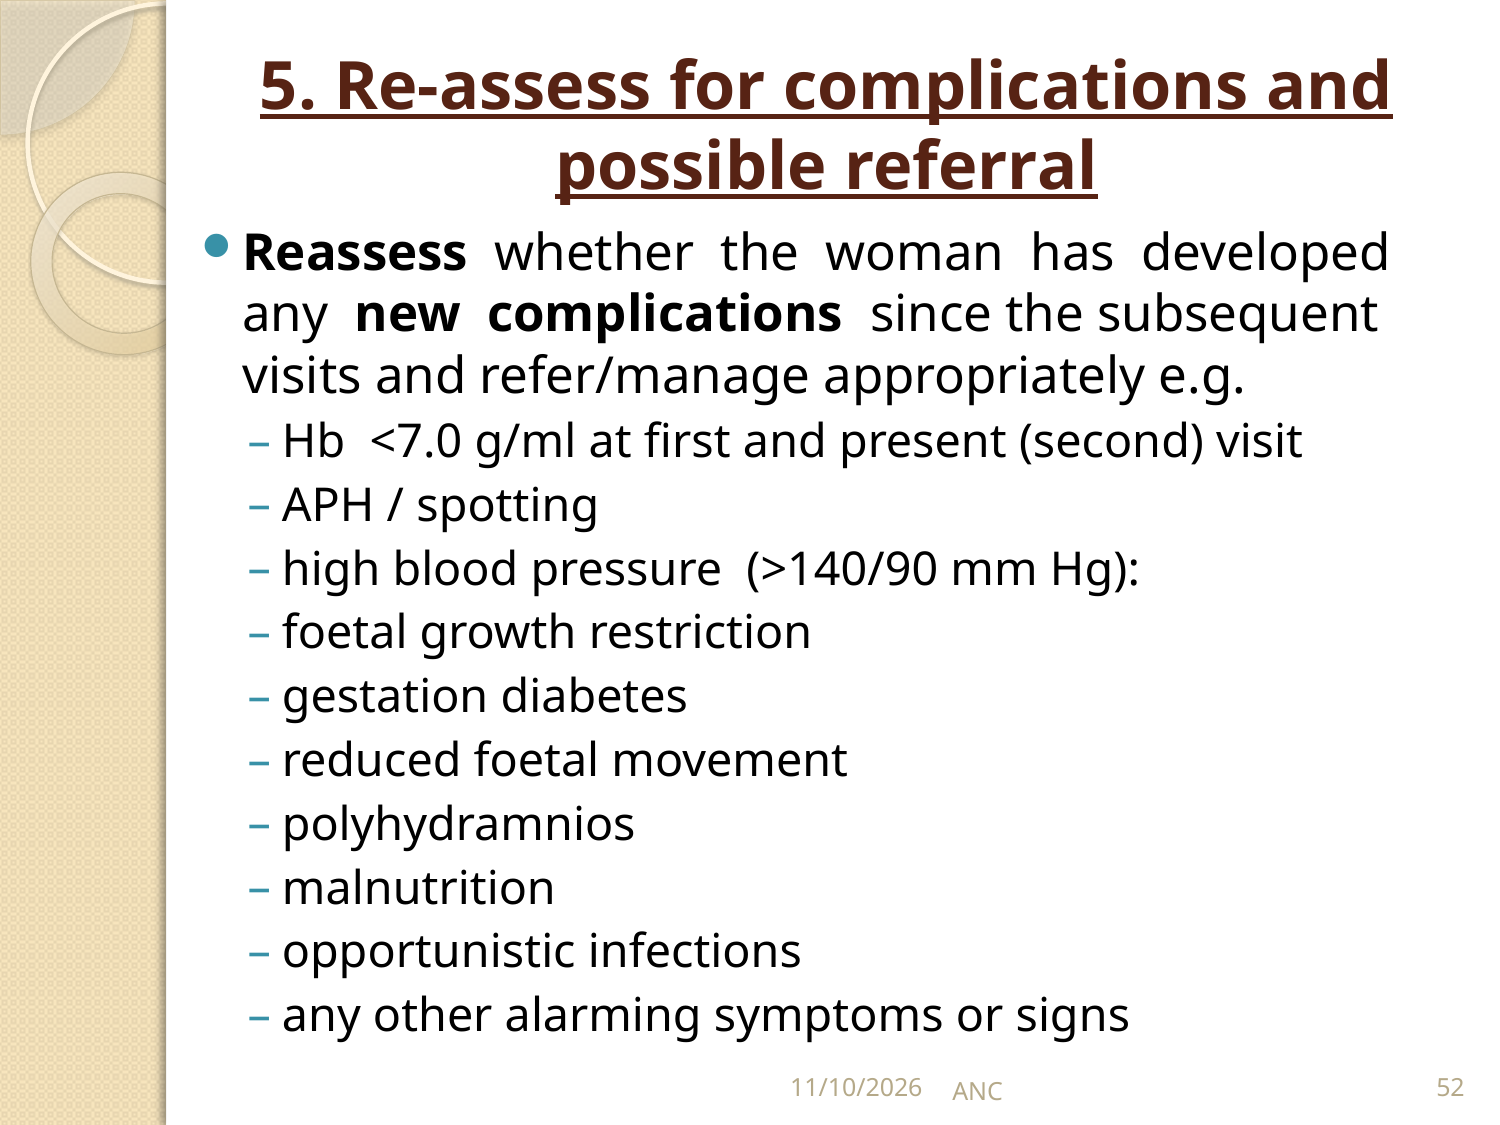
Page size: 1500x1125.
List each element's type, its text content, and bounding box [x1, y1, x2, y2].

footer ANC [937, 1034, 1413, 1113]
slide_number 15-Nov-16 [587, 1034, 937, 1113]
title 5. Re-assess for complications and possible referral [187, 37, 1466, 208]
list Reassess whether the woman has developed any new complications since the subsequent visits and refer/manage appropriately e.g. Hb <7.0 g/ml at first and present (second) visit APH / spotting high blood pressure (>140/90 mm Hg): foetal growth restriction gestation diabetes reduced foetal movement polyhydramnios malnutrition opportunistic infections any other alarming symptoms or signs [174, 212, 1466, 1050]
slide_number 52 [1413, 1034, 1488, 1113]
